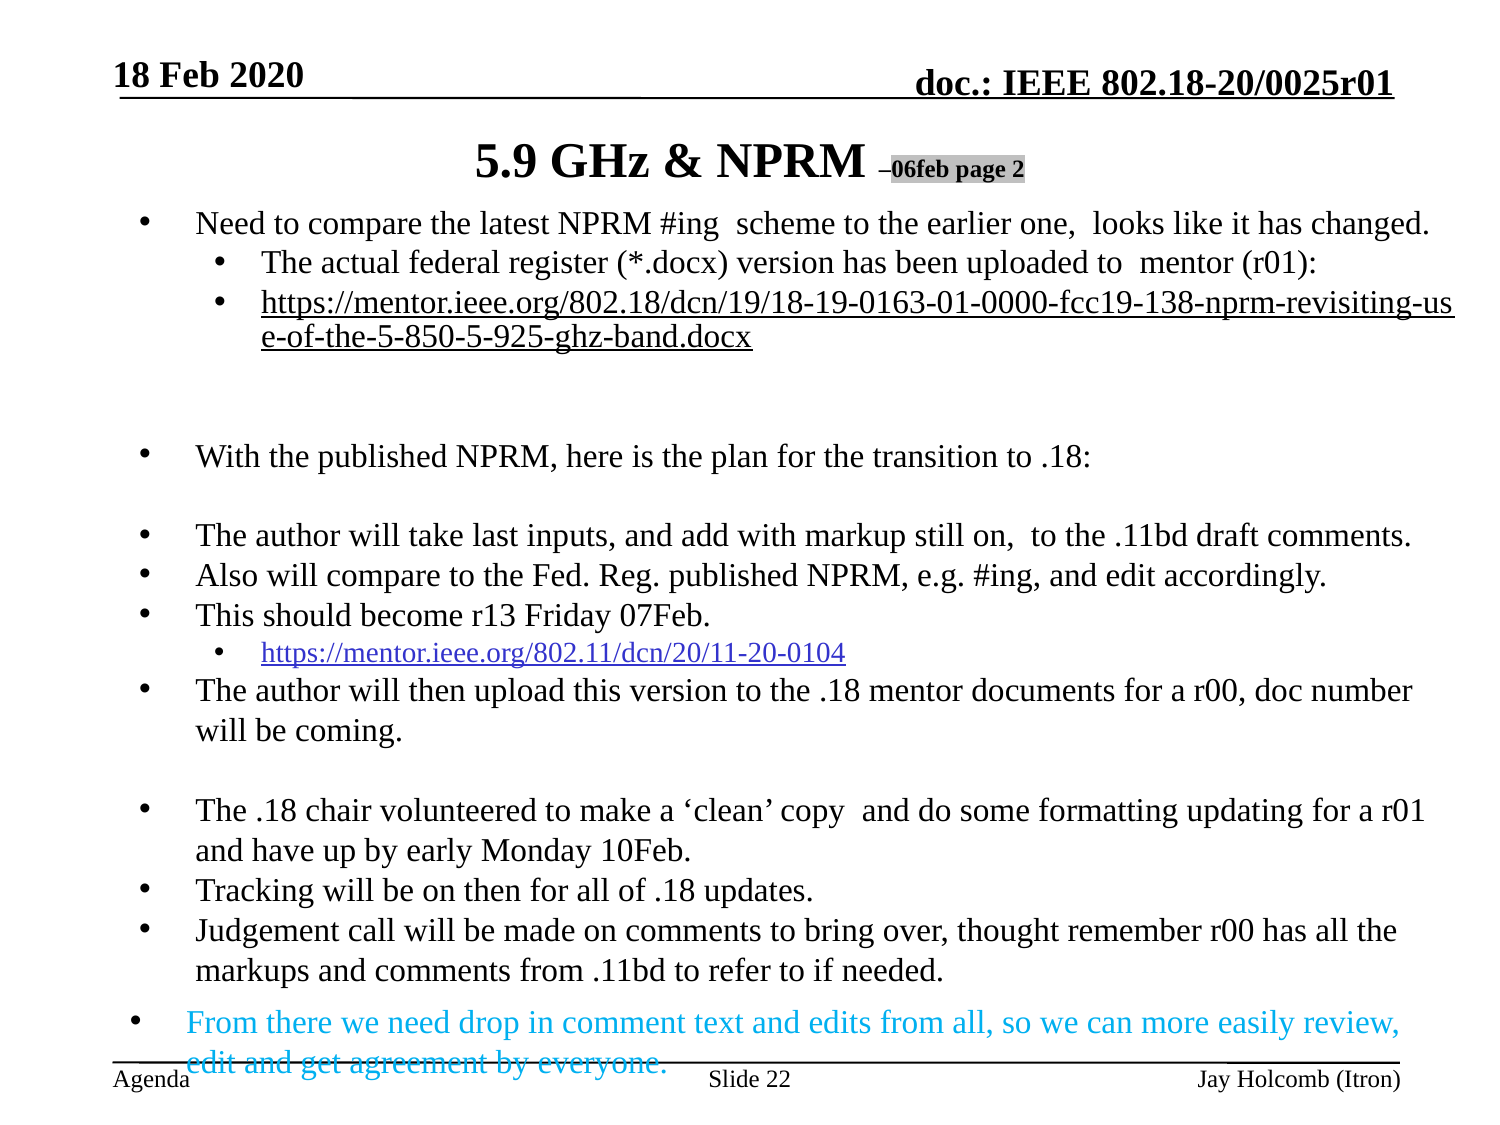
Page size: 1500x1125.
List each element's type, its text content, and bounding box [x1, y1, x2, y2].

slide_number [112, 49, 488, 95]
slide_number Slide 22 [699, 1061, 800, 1123]
title 5.9 GHz & NPRM –06feb page 2 [59, 102, 1441, 213]
footer Jay Holcomb (Itron) [878, 1061, 1402, 1093]
list Need to compare the latest NPRM #ing scheme to the earlier one, looks like it has changed. The actual federal register (*.docx) version has been uploaded to mentor (r01): https://mentor.ieee.org/802.18/dcn/19/18-19-0163-01-0000-fcc19-138-nprm-revisiting-use-of-the-5-850-5-925-ghz-band.docx With the published NPRM, here is the plan for the transition to .18: The author will take last inputs, and add with markup still on, to the .11bd draft comments. Also will compare to the Fed. Reg. published NPRM, e.g. #ing, and edit accordingly. This should become r13 Friday 07Feb. https://mentor.ieee.org/802.11/dcn/20/11-20-0104 The author will then upload this version to the .18 mentor documents for a r00, doc number will be coming. The .18 chair volunteered to make a ‘clean’ copy and do some formatting updating for a r01 and have up by early Monday 10Feb. Tracking will be on then for all of .18 updates. Judgement call will be made on comments to bring over, thought remember r00 has all the markups and comments from .11bd to refer to if needed. From there we need drop in comment text and edits from all, so we can more easily review, edit and get agreement by everyone. [114, 192, 1476, 1063]
